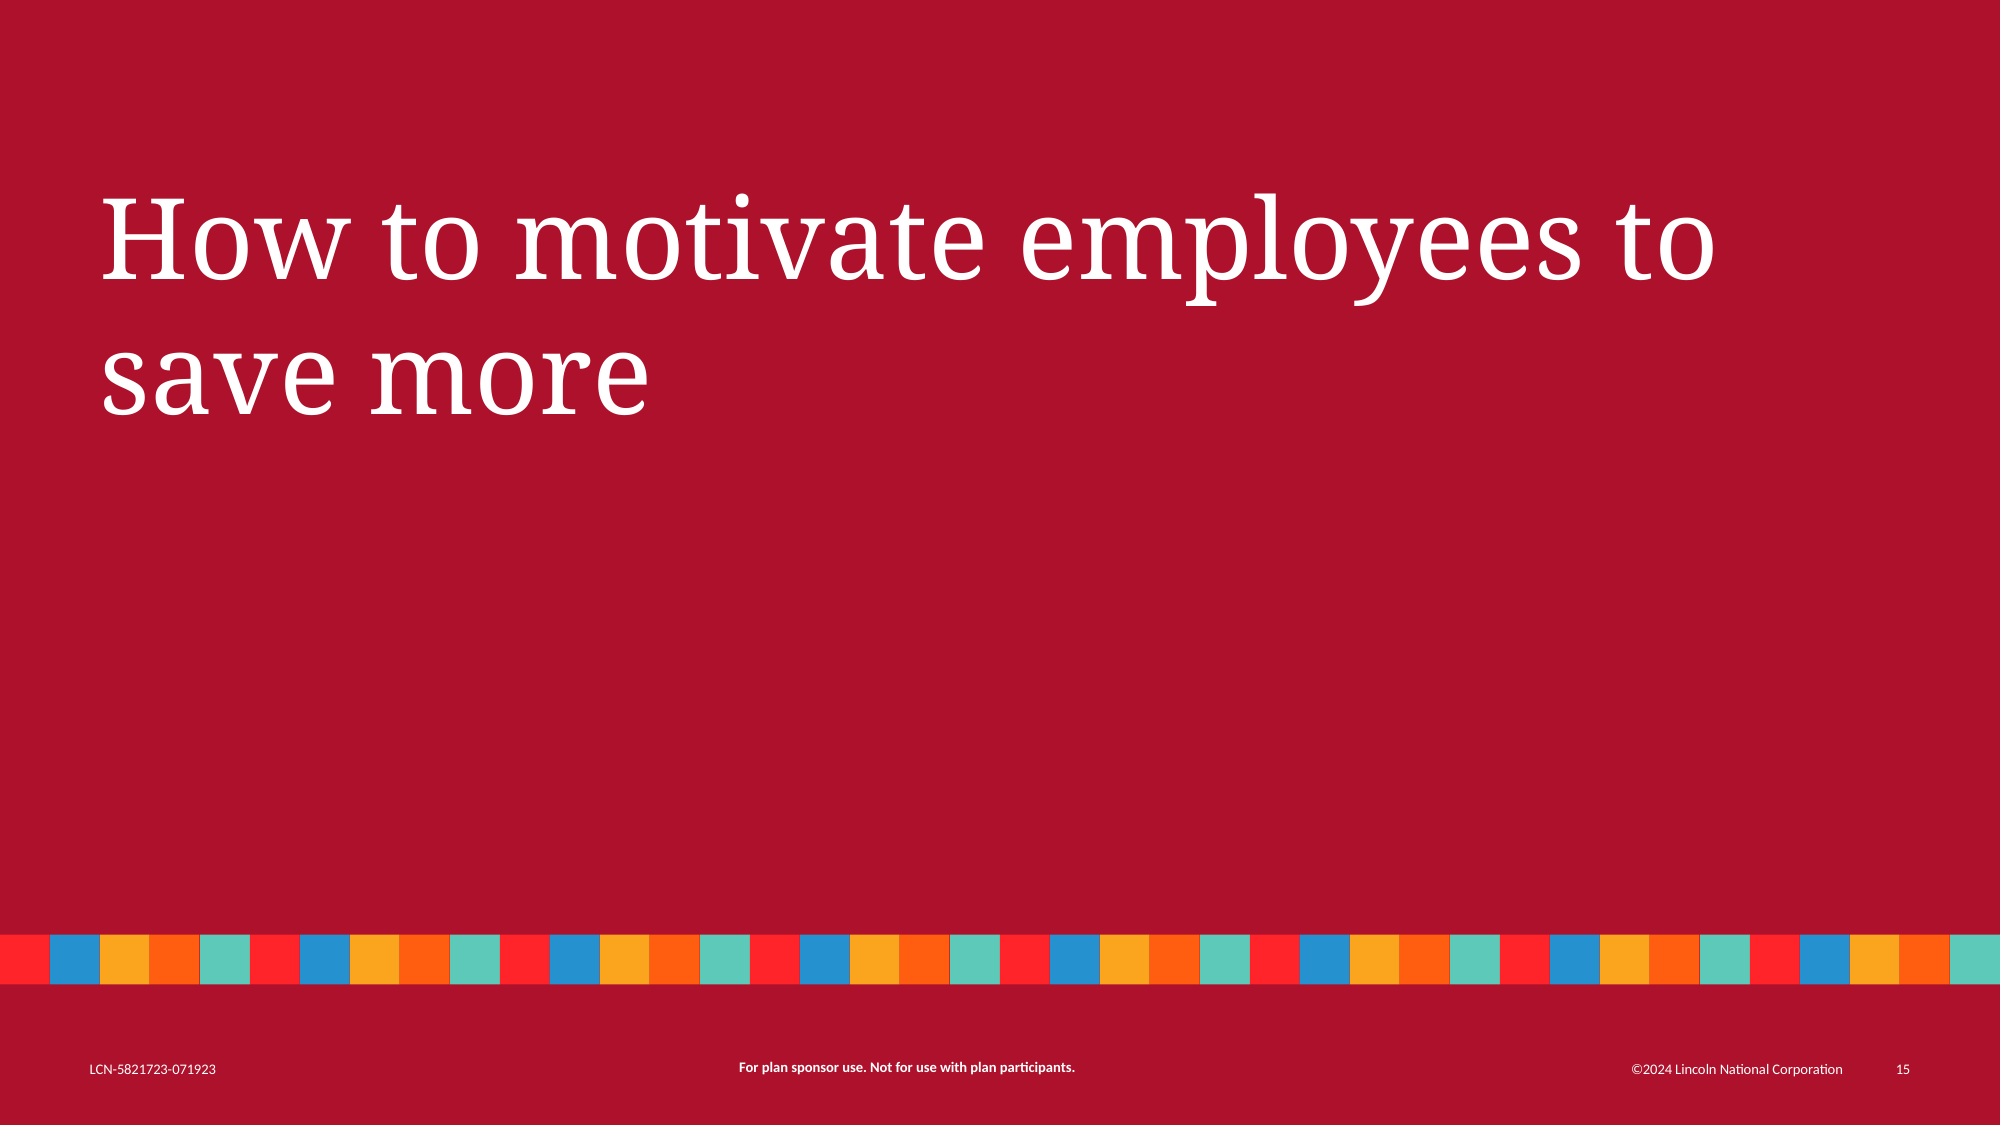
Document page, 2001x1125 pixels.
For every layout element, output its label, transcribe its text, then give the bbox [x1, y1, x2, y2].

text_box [0, 934, 2000, 985]
list How to motivate employees to save more [99, 187, 1900, 438]
